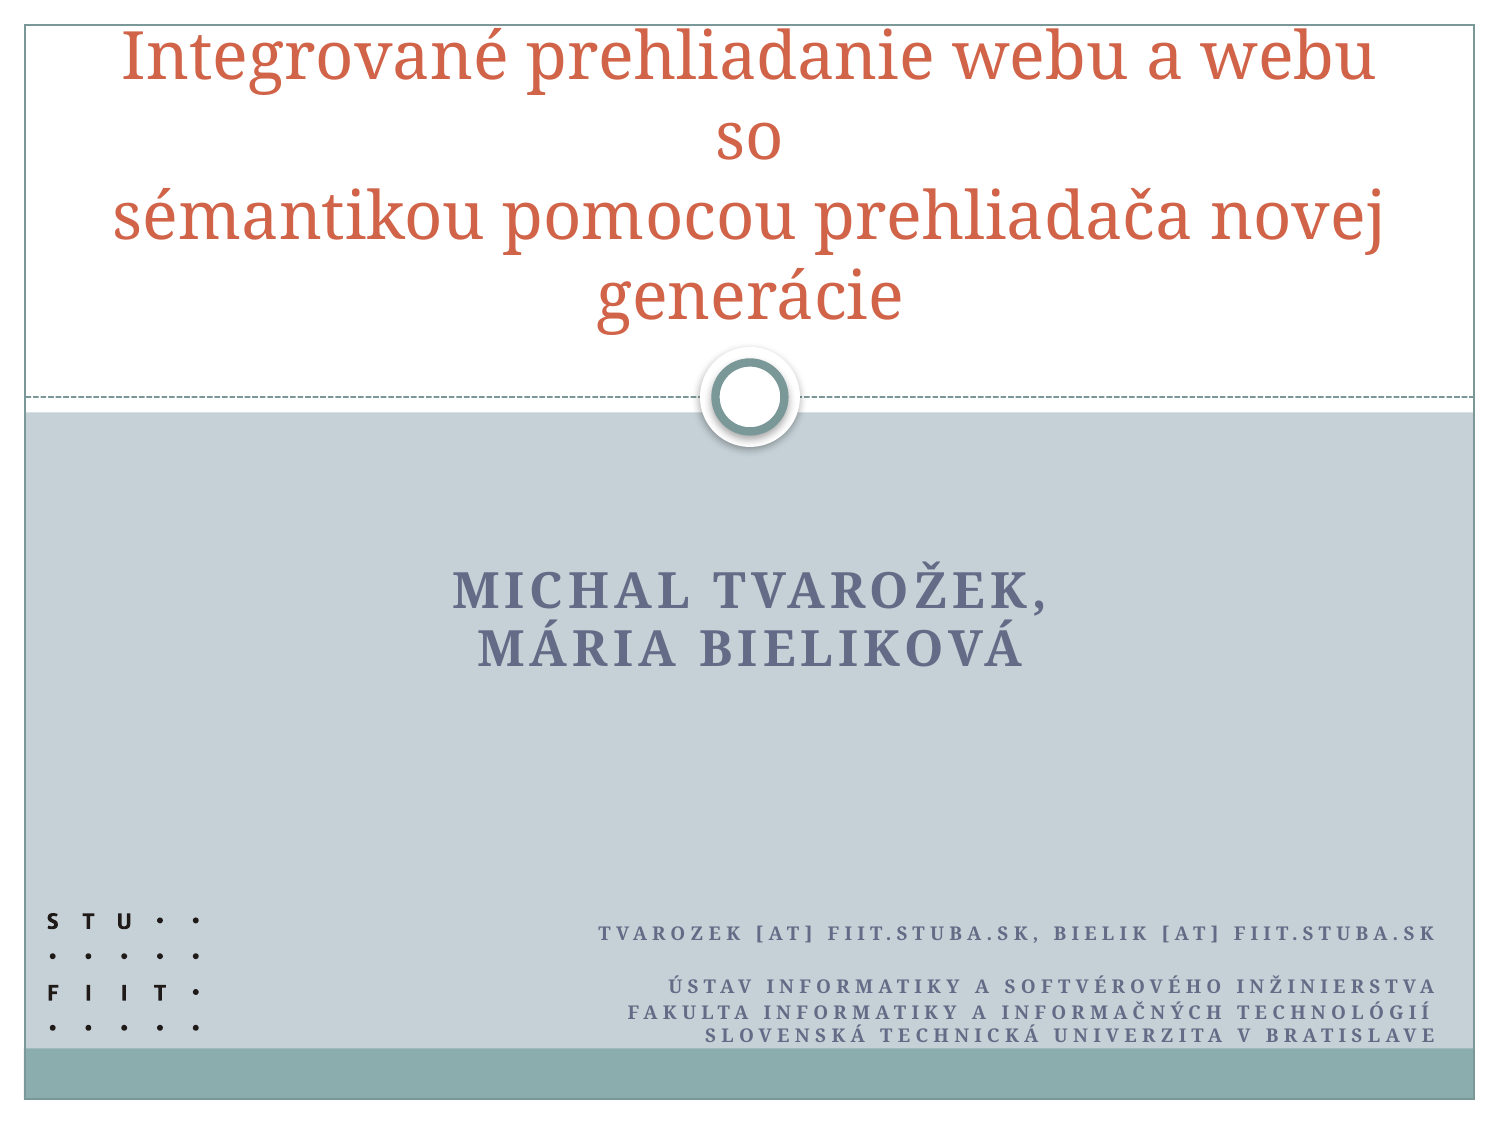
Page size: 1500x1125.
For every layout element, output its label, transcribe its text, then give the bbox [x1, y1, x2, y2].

text_box Tvarozek [at] fiit.stuba.sk, bielik [at] fiit.stuba.sk Ústav informatiky a softvérového inžinierstva Fakulta informatiky a informačných technológií Slovenská technická univerzita v Bratislave [234, 914, 1450, 1055]
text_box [46, 912, 200, 1032]
subtitle Michal Tvarožek, Mária Bieliková [62, 562, 1438, 715]
title Integrované prehliadanie webu a webu so sémantikou pomocou prehliadača novej generácie [70, 70, 1430, 340]
